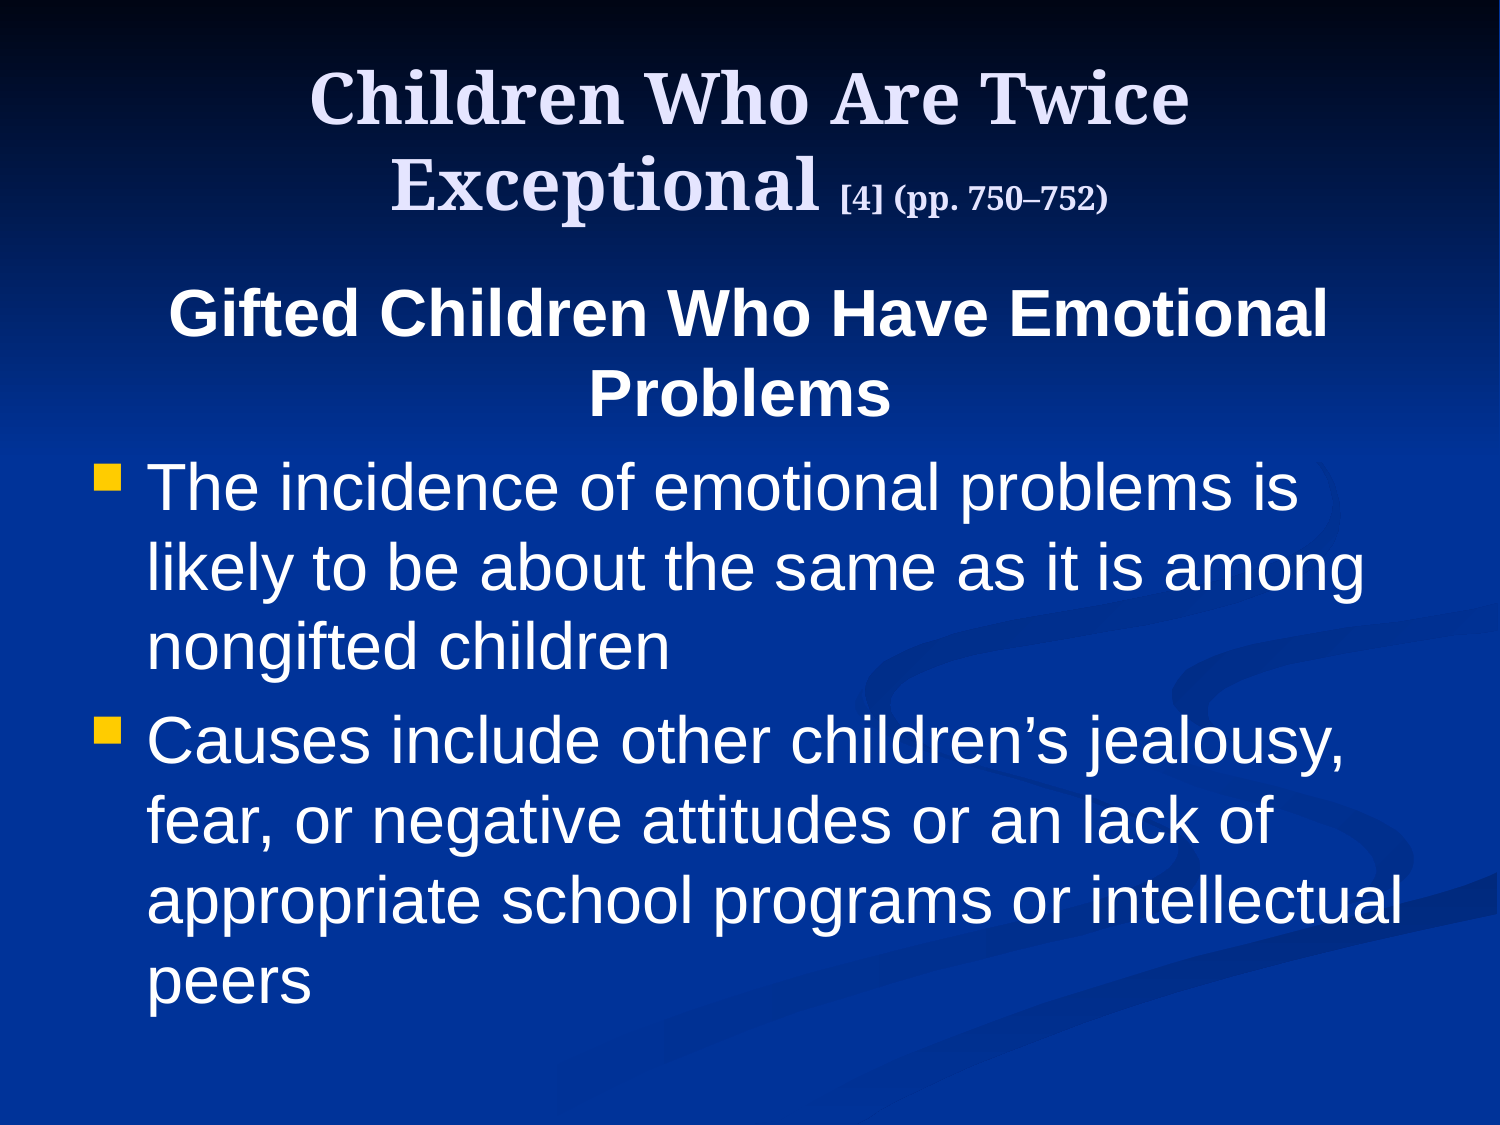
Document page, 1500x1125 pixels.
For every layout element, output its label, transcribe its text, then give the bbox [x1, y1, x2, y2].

title Children Who Are Twice Exceptional [4] (pp. 750–752) [75, 45, 1425, 233]
list Gifted Children Who Have Emotional Problems The incidence of emotional problems is likely to be about the same as it is among nongifted children Causes include other children’s jealousy, fear, or negative attitudes or an lack of appropriate school programs or intellectual peers [75, 262, 1425, 1005]
